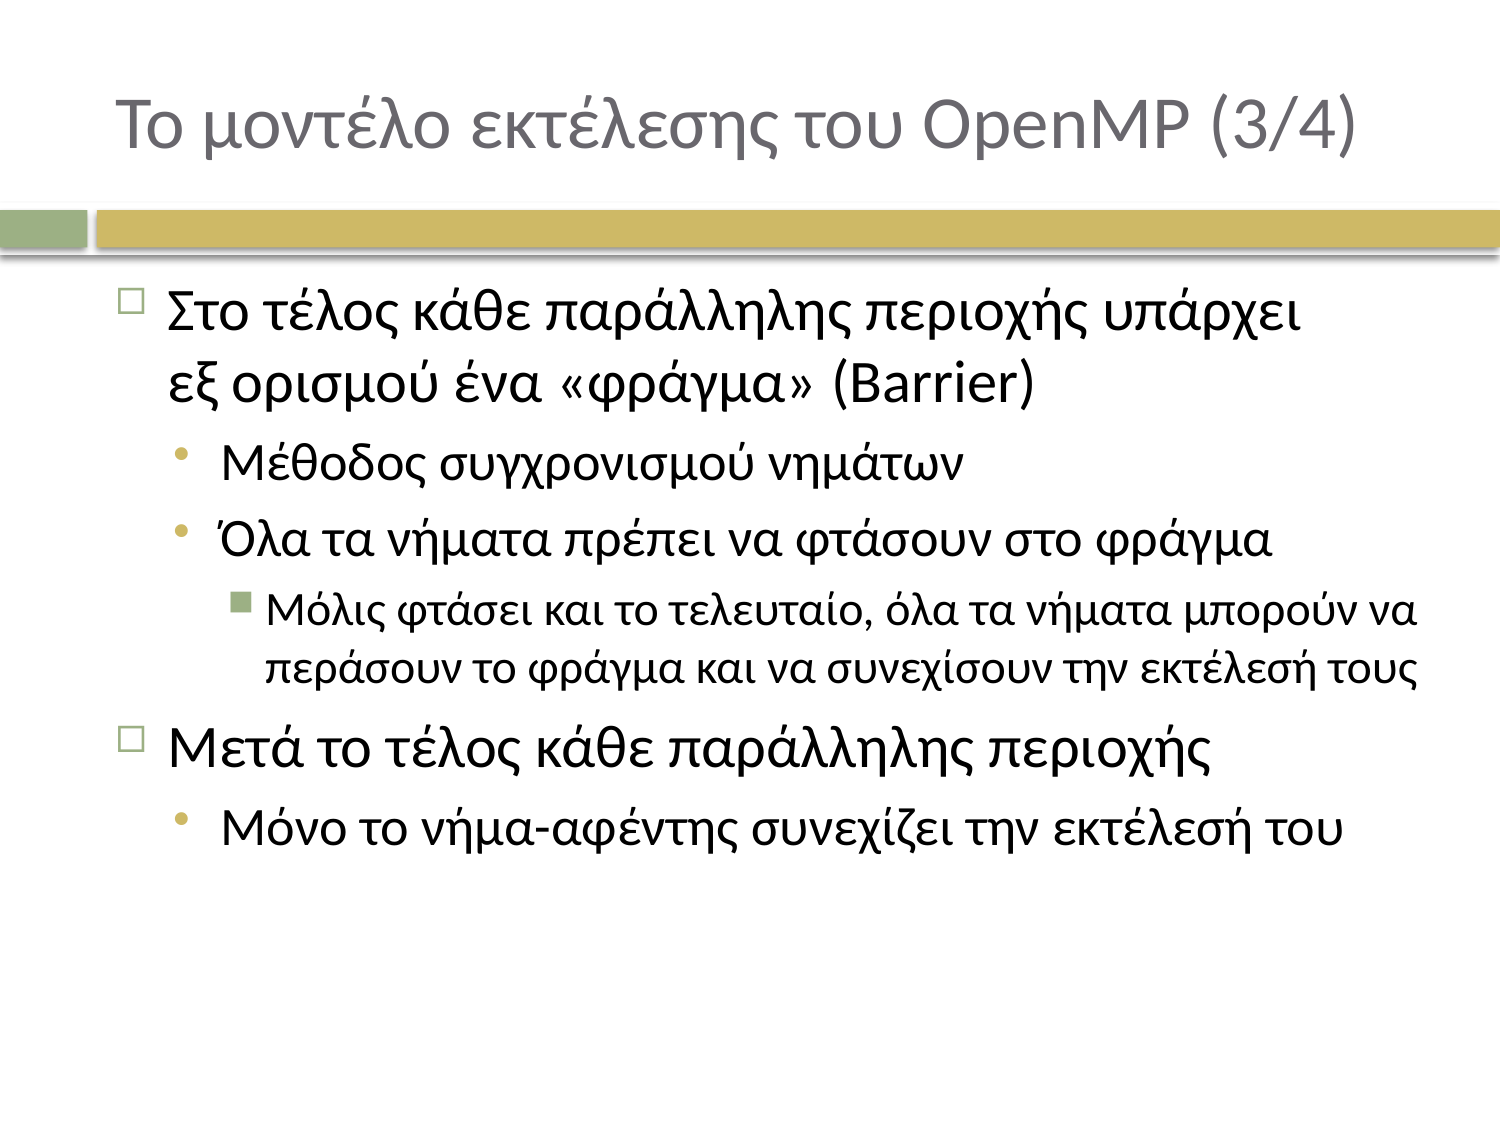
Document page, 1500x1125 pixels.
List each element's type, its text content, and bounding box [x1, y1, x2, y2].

title Το μοντέλο εκτέλεσης του OpenMP (3/4) [100, 37, 1438, 200]
list Στο τέλος κάθε παράλληλης περιοχής υπάρχει εξ ορισμού ένα «φράγμα» (Barrier) Μέθοδος συγχρονισμού νημάτων Όλα τα νήματα πρέπει να φτάσουν στο φράγμα Μόλις φτάσει και το τελευταίο, όλα τα νήματα μπορούν να περάσουν το φράγμα και να συνεχίσουν την εκτέλεσή τους Μετά το τέλος κάθε παράλληλης περιοχής Μόνο το νήμα-αφέντης συνεχίζει την εκτέλεσή του [100, 262, 1500, 1125]
